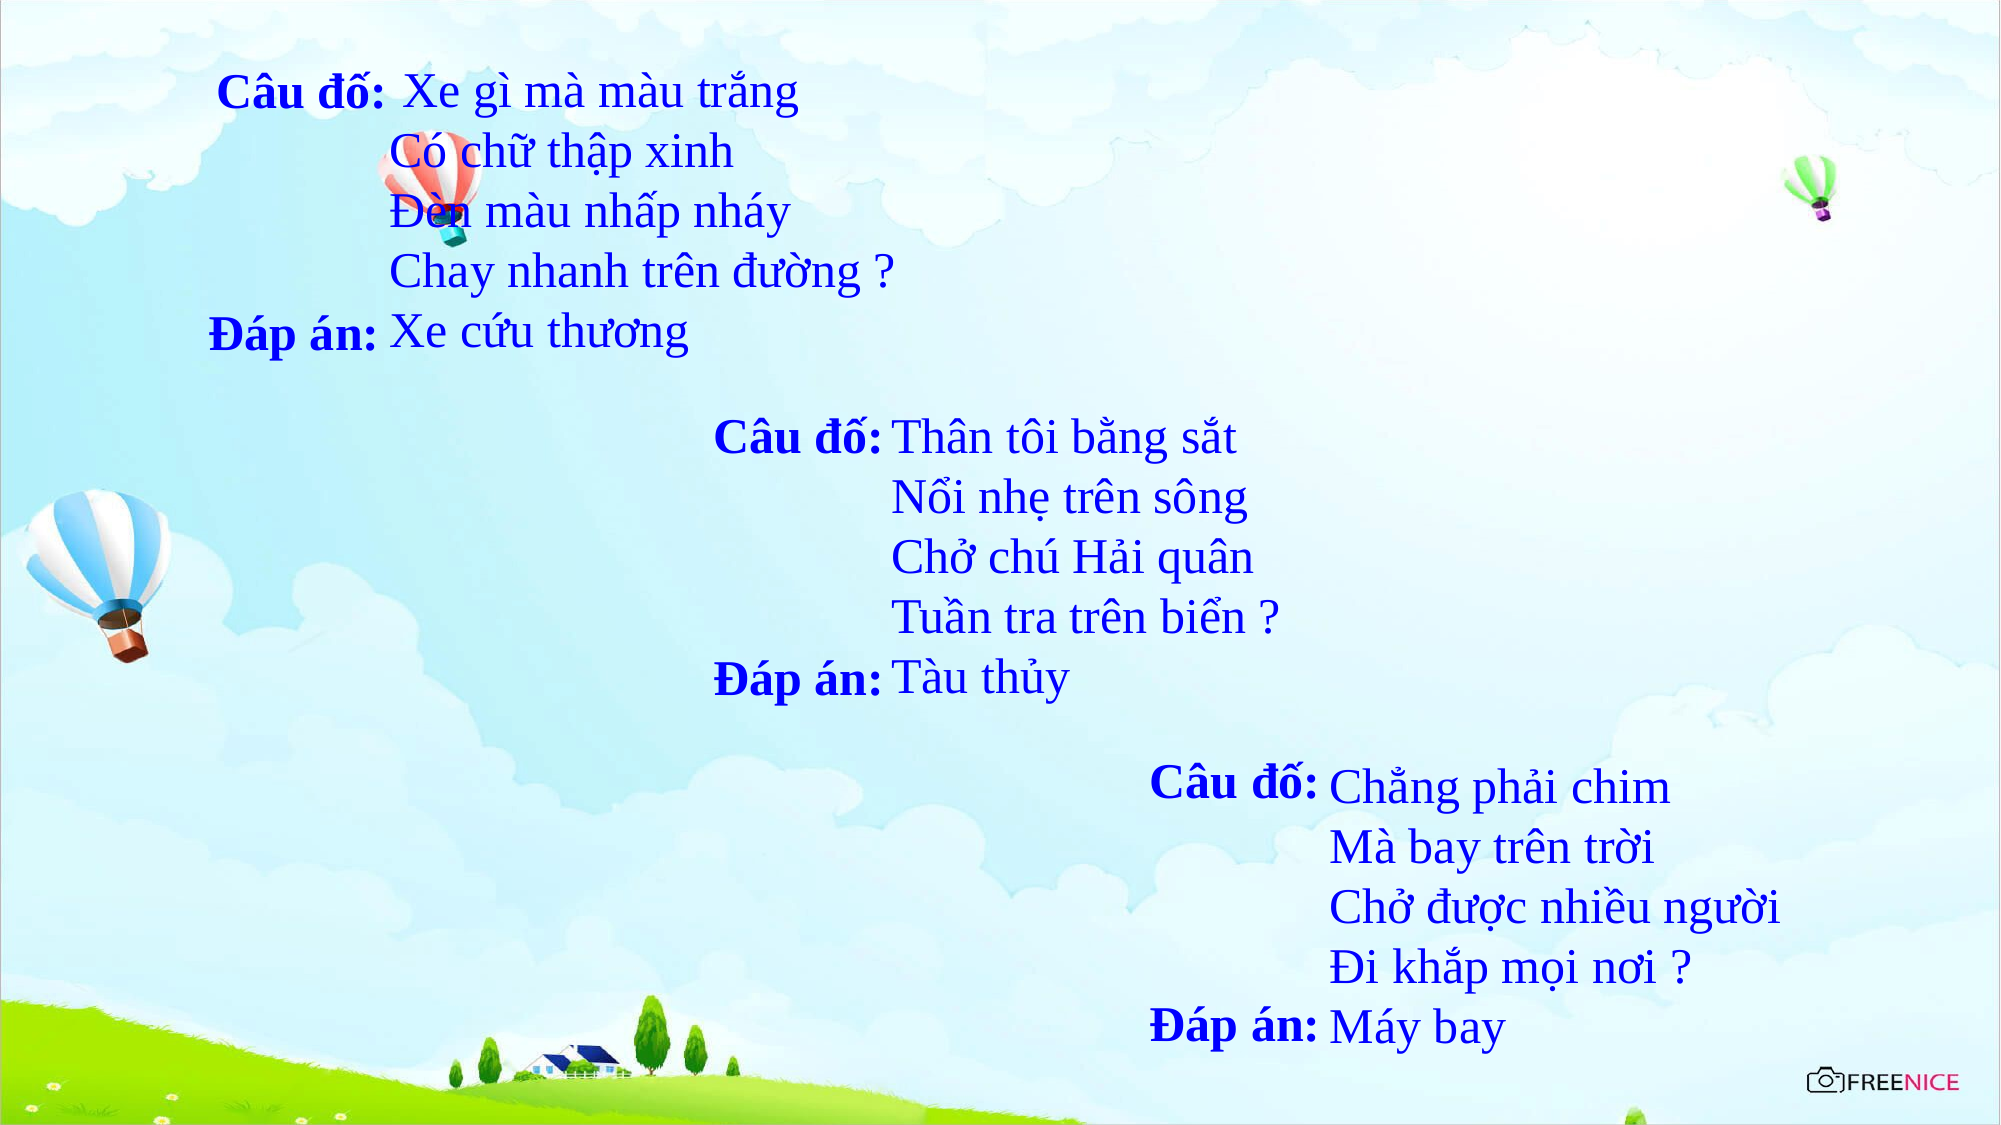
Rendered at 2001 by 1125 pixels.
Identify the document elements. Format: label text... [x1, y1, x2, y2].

picture [0, 0, 2001, 1125]
text_box Chẳng phải chim Mà bay trên trời Chở được nhiều người Đi khắp mọi nơi ? Máy bay [1315, 746, 1837, 1121]
text_box Thân tôi bằng sắt Nổi nhẹ trên sông Chở chú Hải quân Tuần tra trên biển ? Tàu thủy [876, 395, 1377, 711]
text_box Đáp án: [194, 292, 408, 368]
text_box Câu đố: [1135, 741, 1336, 817]
text_box Câu đố: [698, 395, 900, 471]
text_box Đáp án: [1135, 984, 1336, 1059]
text_box Đáp án: [698, 638, 900, 713]
text_box Câu đố: [201, 51, 402, 127]
text_box Xe gì mà màu trắng Có chữ thập xinh Đèn màu nhấp nháy Chay nhanh trên đường ? Xe cứu thương [375, 50, 966, 366]
